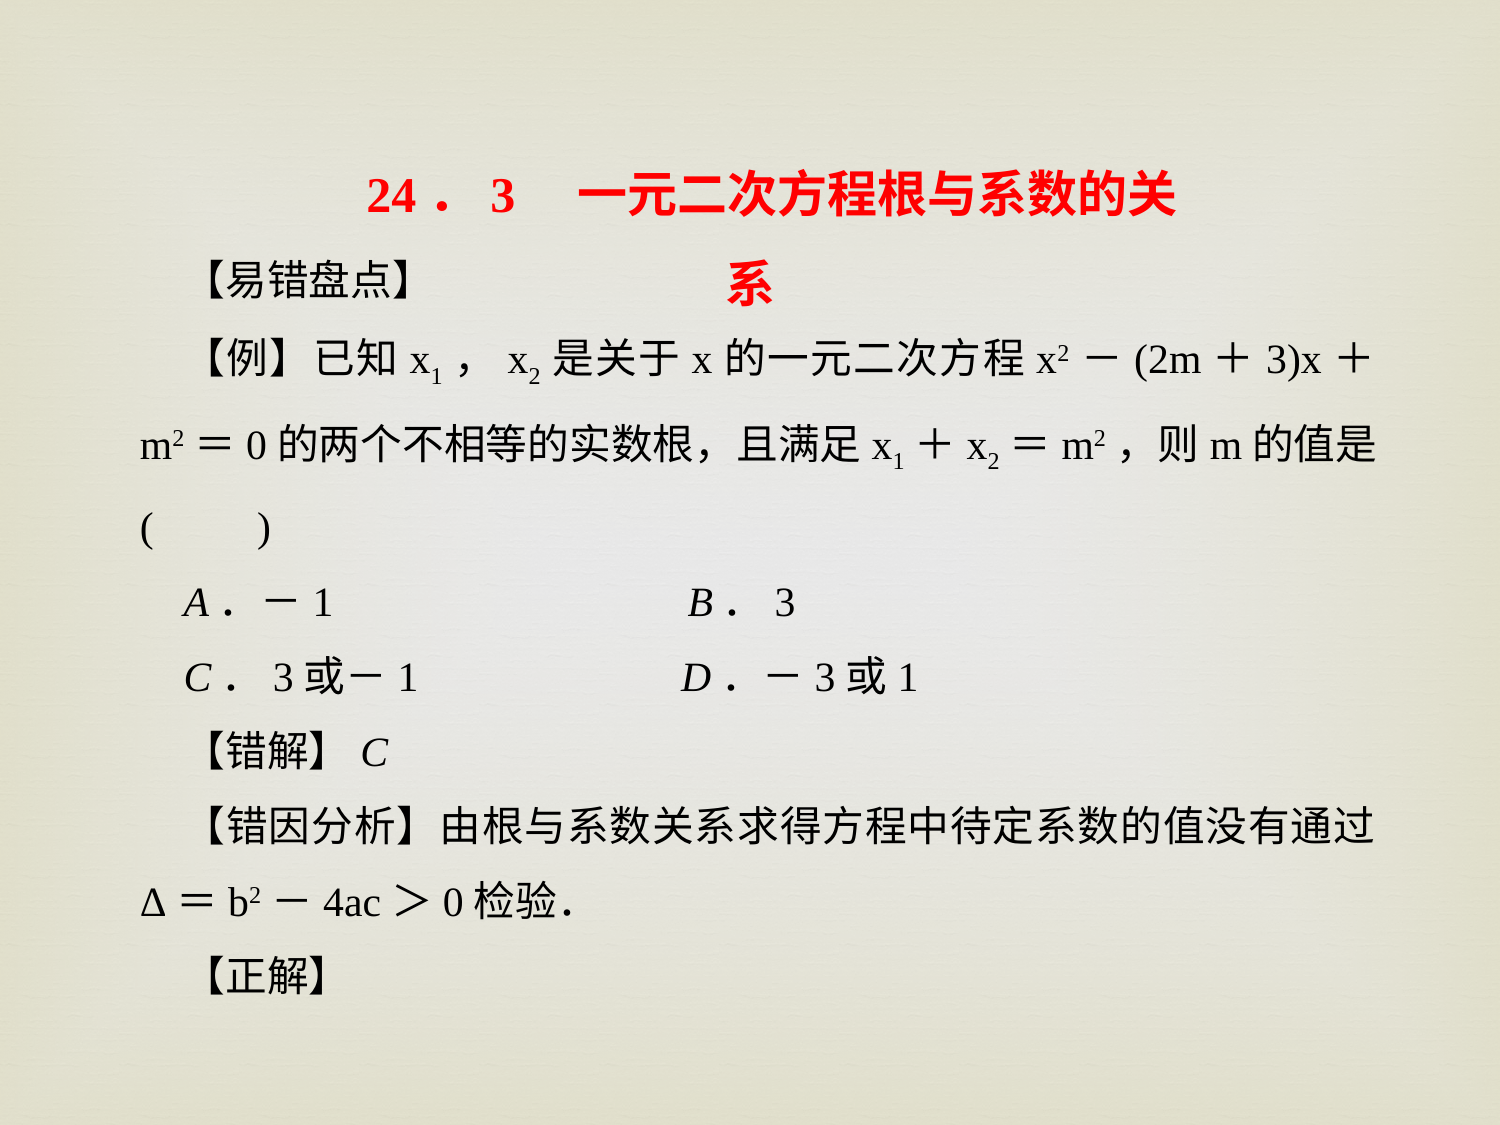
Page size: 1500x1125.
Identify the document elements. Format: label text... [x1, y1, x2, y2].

text_box 24．3 一元二次方程根与系数的关系 [304, 124, 1196, 221]
text_box 【易错盘点】 【例】已知x1，x2是关于x的一元二次方程x2－(2m＋3)x＋m2＝0的两个不相等的实数根，且满足x1＋x2＝m2，则m的值是( ) A．－1 B．3 C．3或－1 D．－3或1 【错解】C 【错因分析】由根与系数关系求得方程中待定系数的值没有通过Δ＝b2－4ac＞0检验． 【正解】 [124, 221, 1400, 1107]
